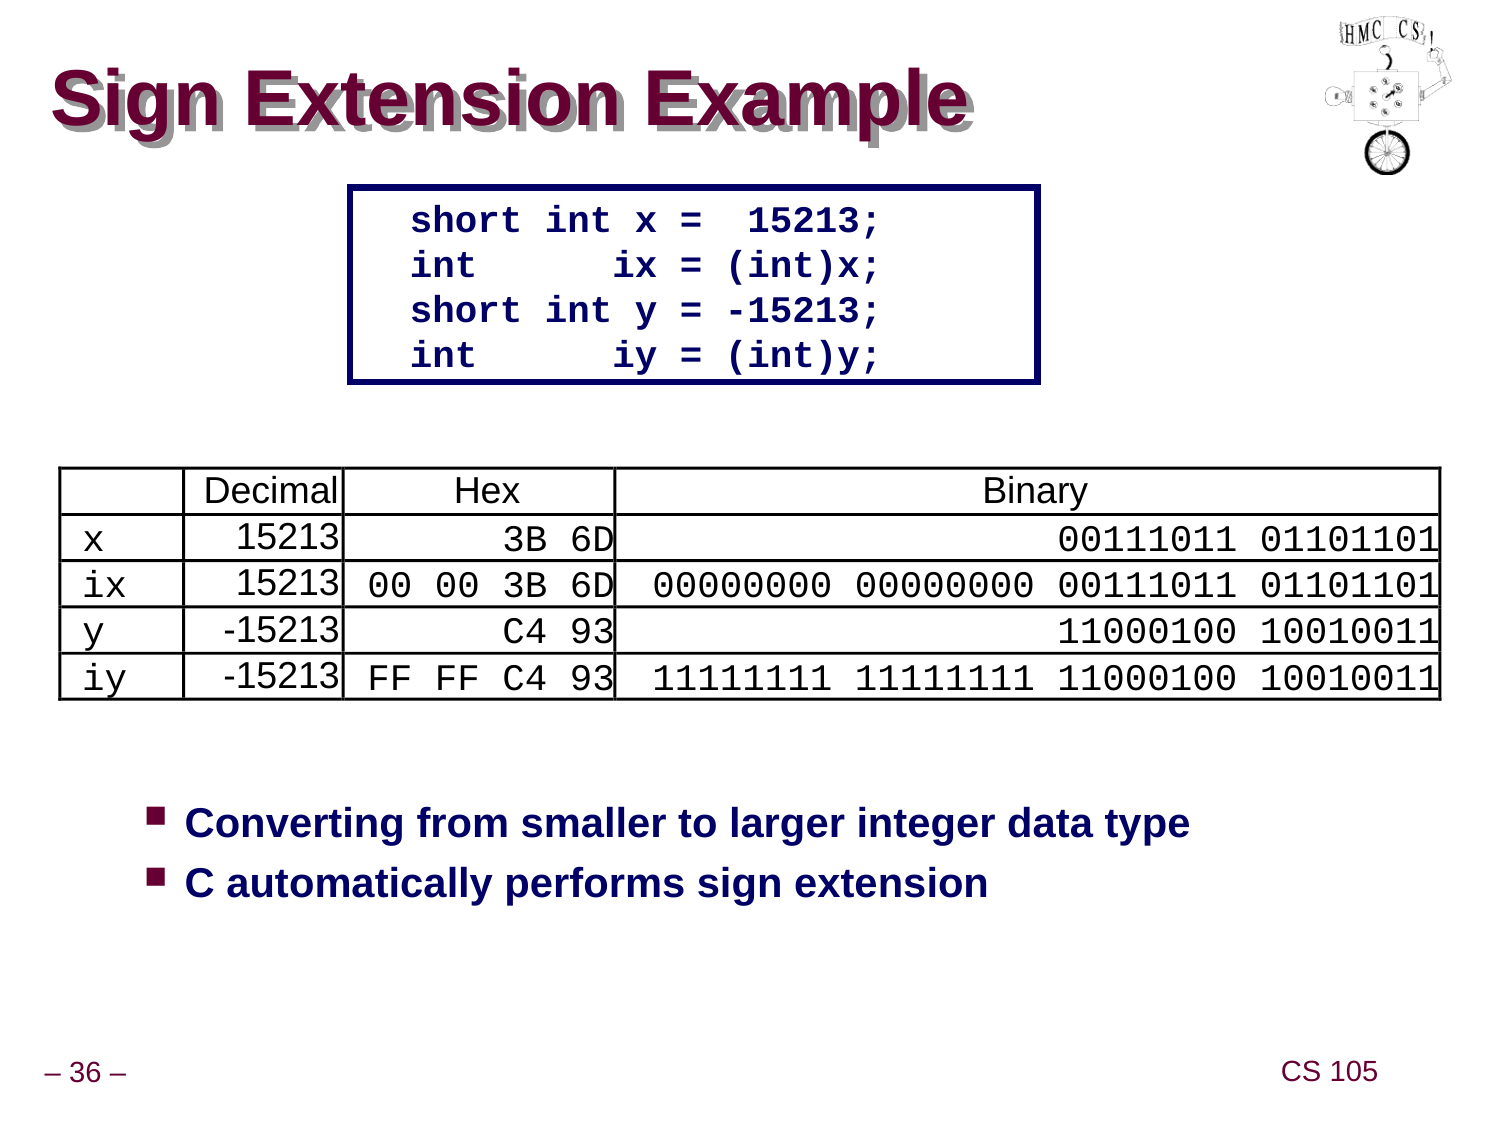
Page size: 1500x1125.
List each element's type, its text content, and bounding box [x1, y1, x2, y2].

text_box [58, 466, 1442, 701]
picture [1325, 12, 1452, 175]
text_box short int x = 15213; int ix = (int)x; short int y = -15213; int iy = (int)y; [349, 187, 1038, 383]
title Sign Extension Example [50, 53, 1200, 148]
list Converting from smaller to larger integer data type C automatically performs sign extension [47, 788, 1411, 1058]
